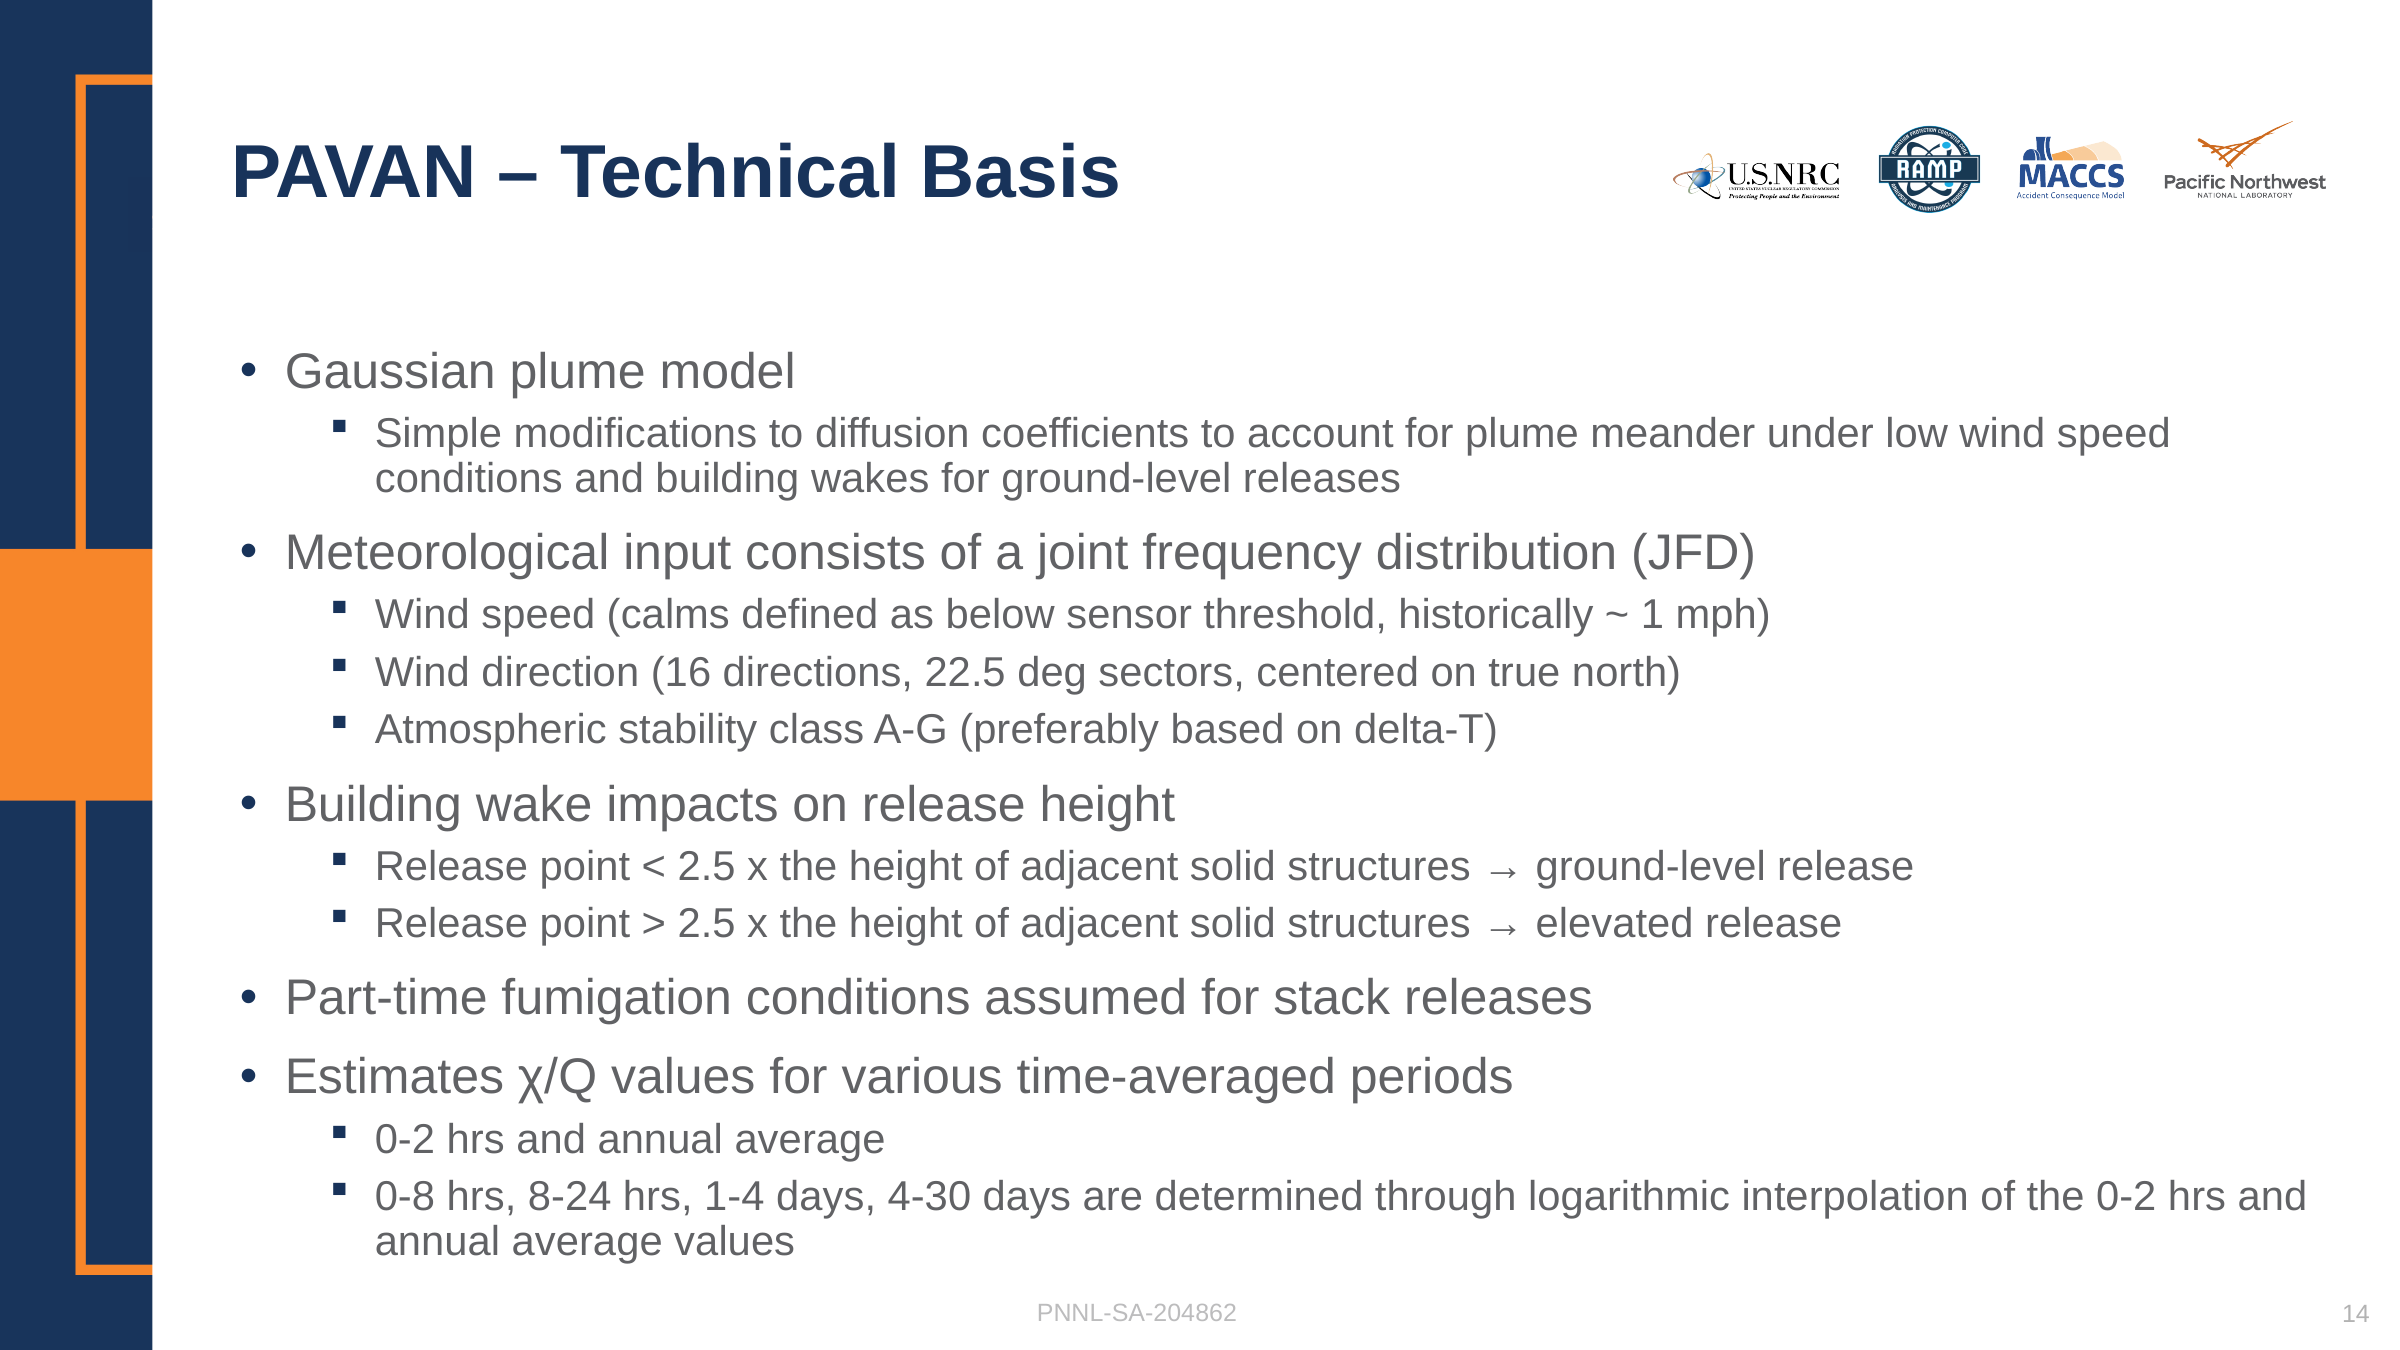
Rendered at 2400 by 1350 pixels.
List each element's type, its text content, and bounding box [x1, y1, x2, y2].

footer PNNL-SA-204862 [152, 1275, 2123, 1347]
slide_number 14 [2295, 1275, 2370, 1350]
title PAVAN – Technical Basis [231, 77, 1556, 222]
list Gaussian plume model Simple modifications to diffusion coefficients to account for plume meander under low wind speed conditions and building wakes for ground-level releases Meteorological input consists of a joint frequency distribution (JFD) Wind speed (calms defined as below sensor threshold, historically ~ 1 mph) Wind direction (16 directions, 22.5 deg sectors, centered on true north) Atmospheric stability class A-G (preferably based on delta-T) Building wake impacts on release height Release point < 2.5 x the height of adjacent solid structures → ground-level release Release point > 2.5 x the height of adjacent solid structures → elevated release Part-time fumigation conditions assumed for stack releases Estimates χ/Q values for various time-averaged periods 0-2 hrs and annual average 0-8 hrs, 8-24 hrs, 1-4 days, 4-30 days are determined through logarithmic interpolation of the 0-2 hrs and annual average values [225, 337, 2325, 1238]
picture [1673, 121, 2326, 213]
picture [0, 0, 152, 1350]
